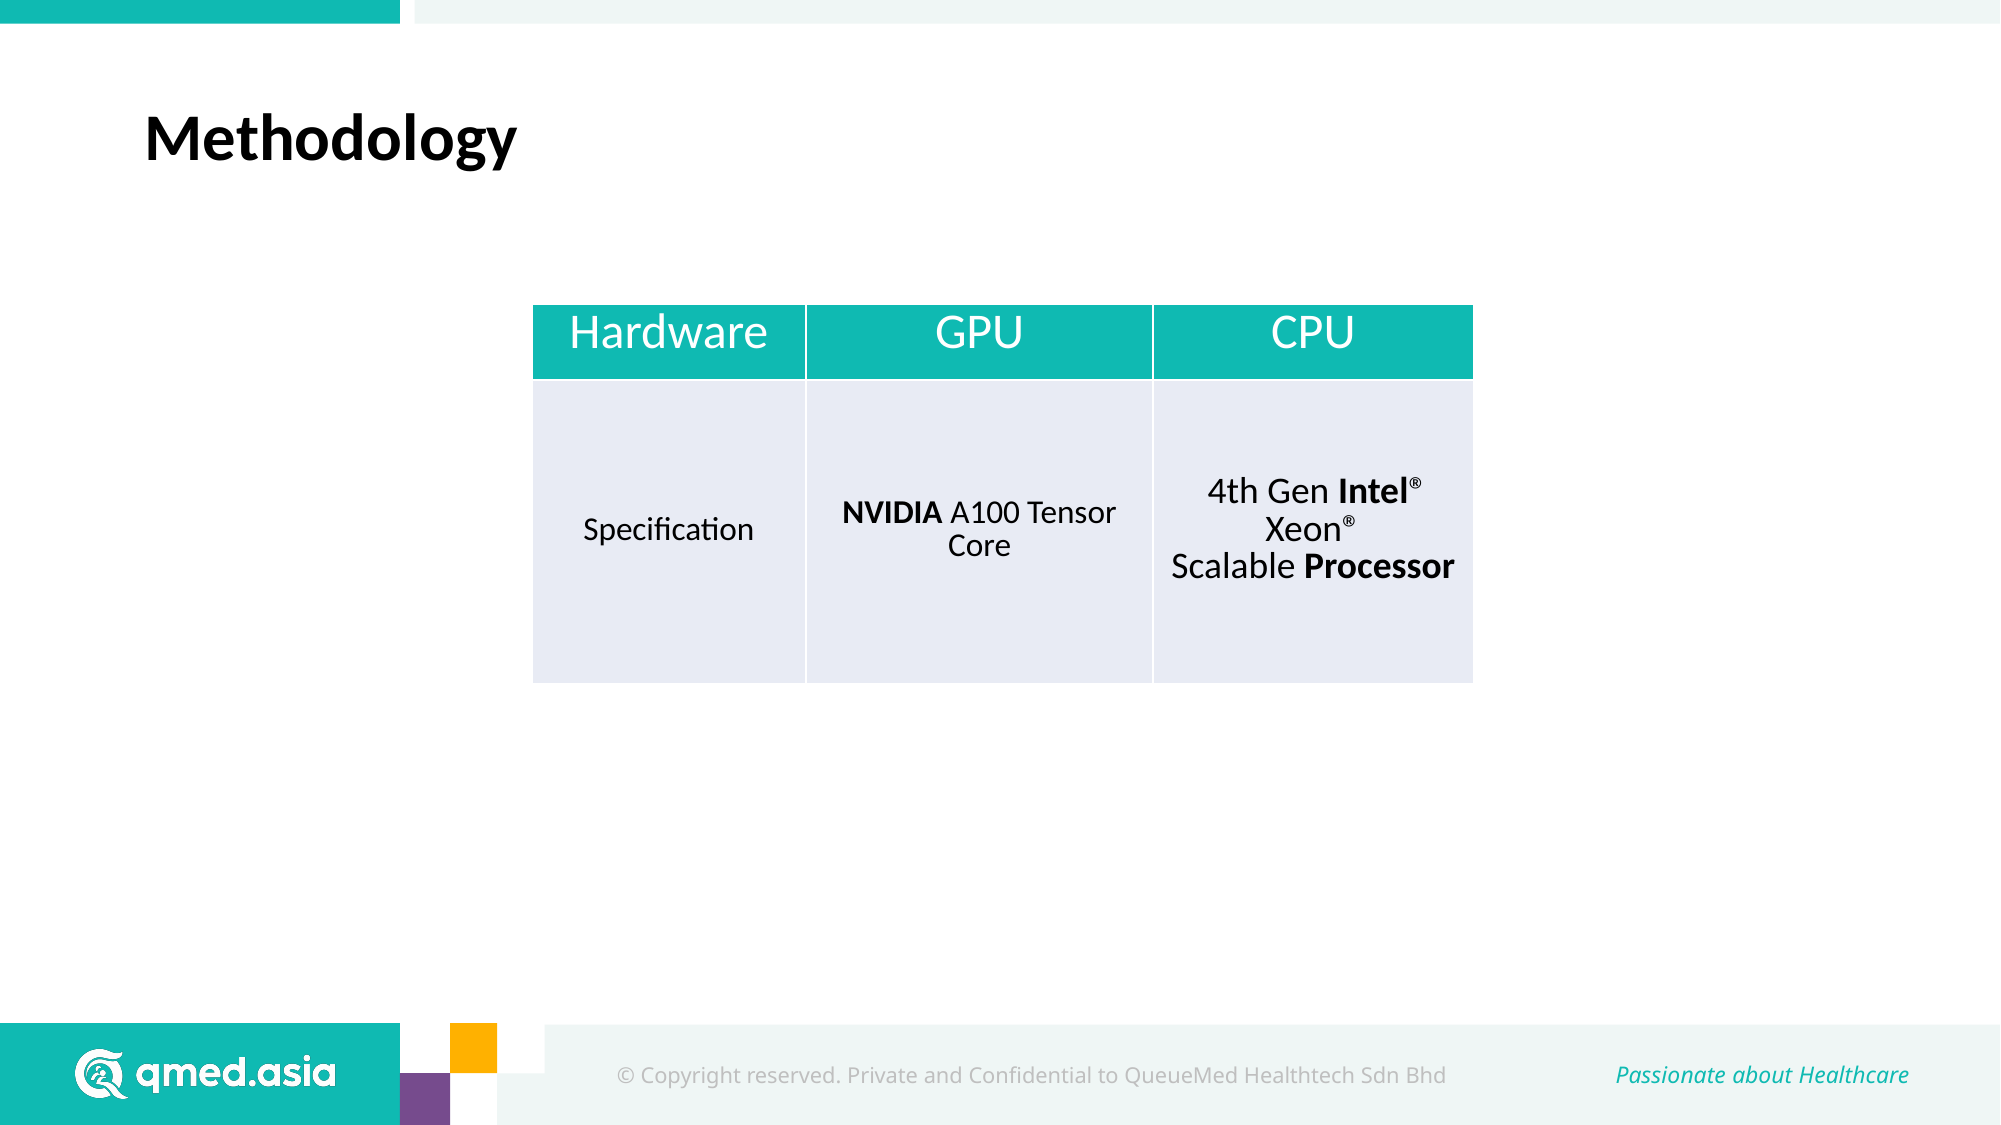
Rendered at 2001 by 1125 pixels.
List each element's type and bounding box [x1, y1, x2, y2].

text_box [0, 0, 2000, 1125]
